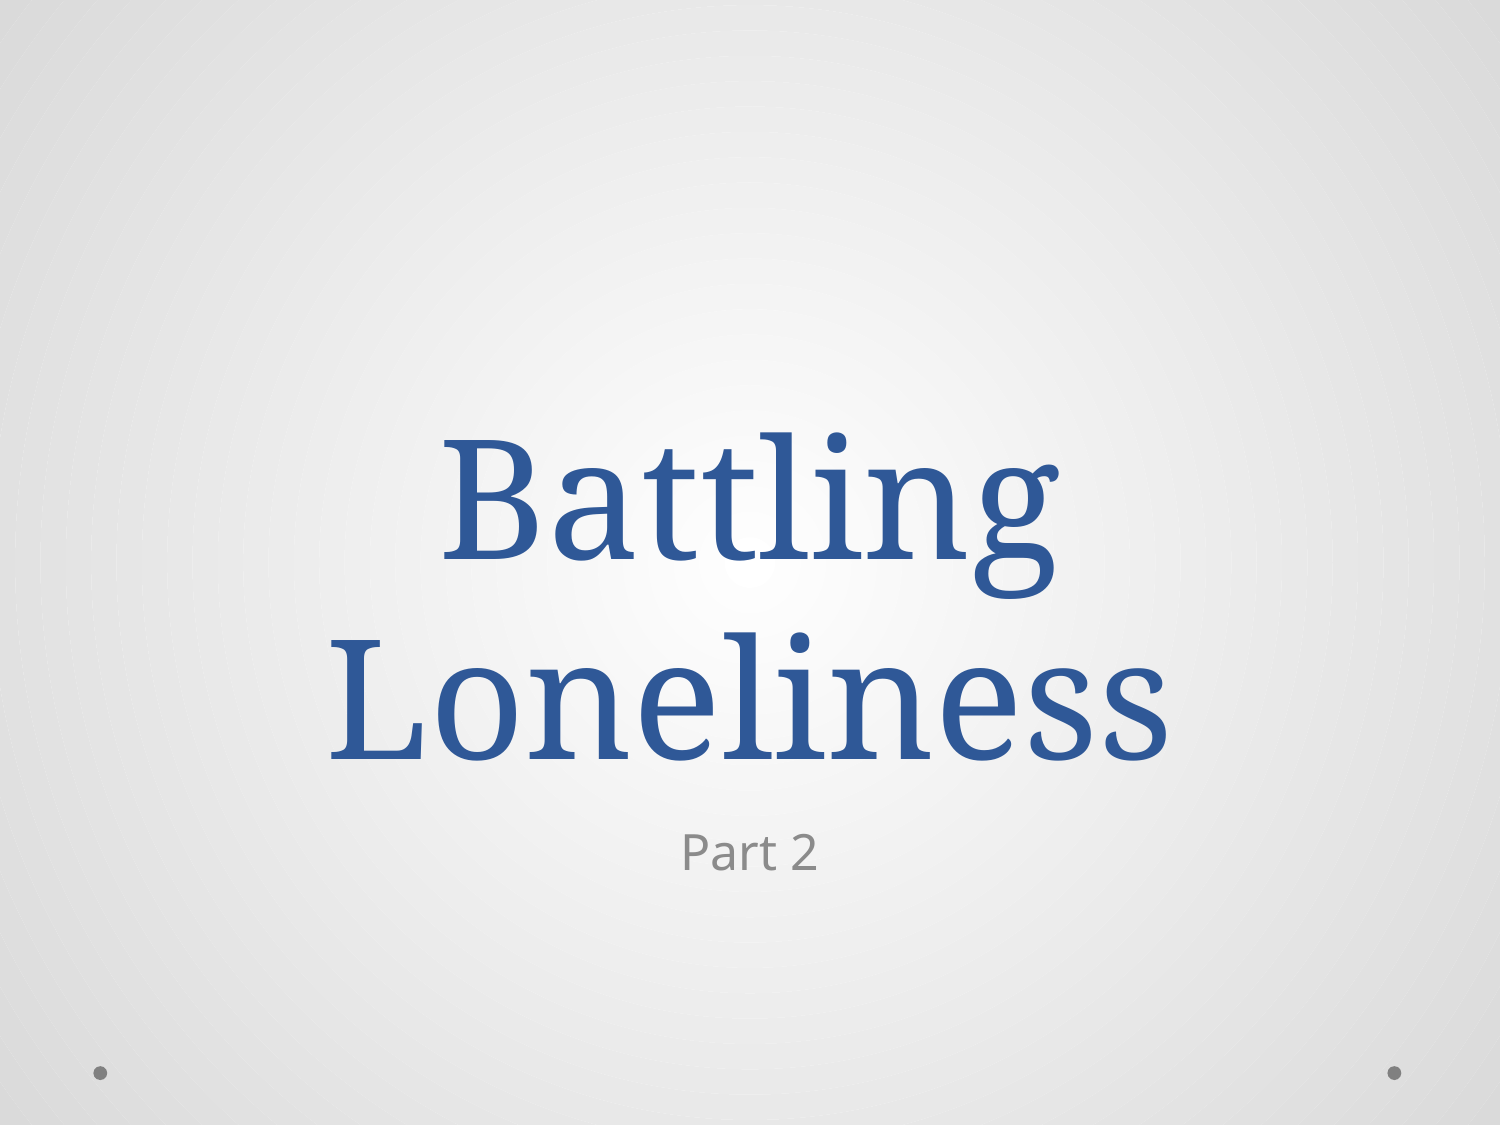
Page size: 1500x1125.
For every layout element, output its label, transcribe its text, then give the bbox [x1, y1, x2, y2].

subtitle Part 2 [225, 812, 1275, 1013]
title Battling Loneliness [112, 99, 1388, 800]
